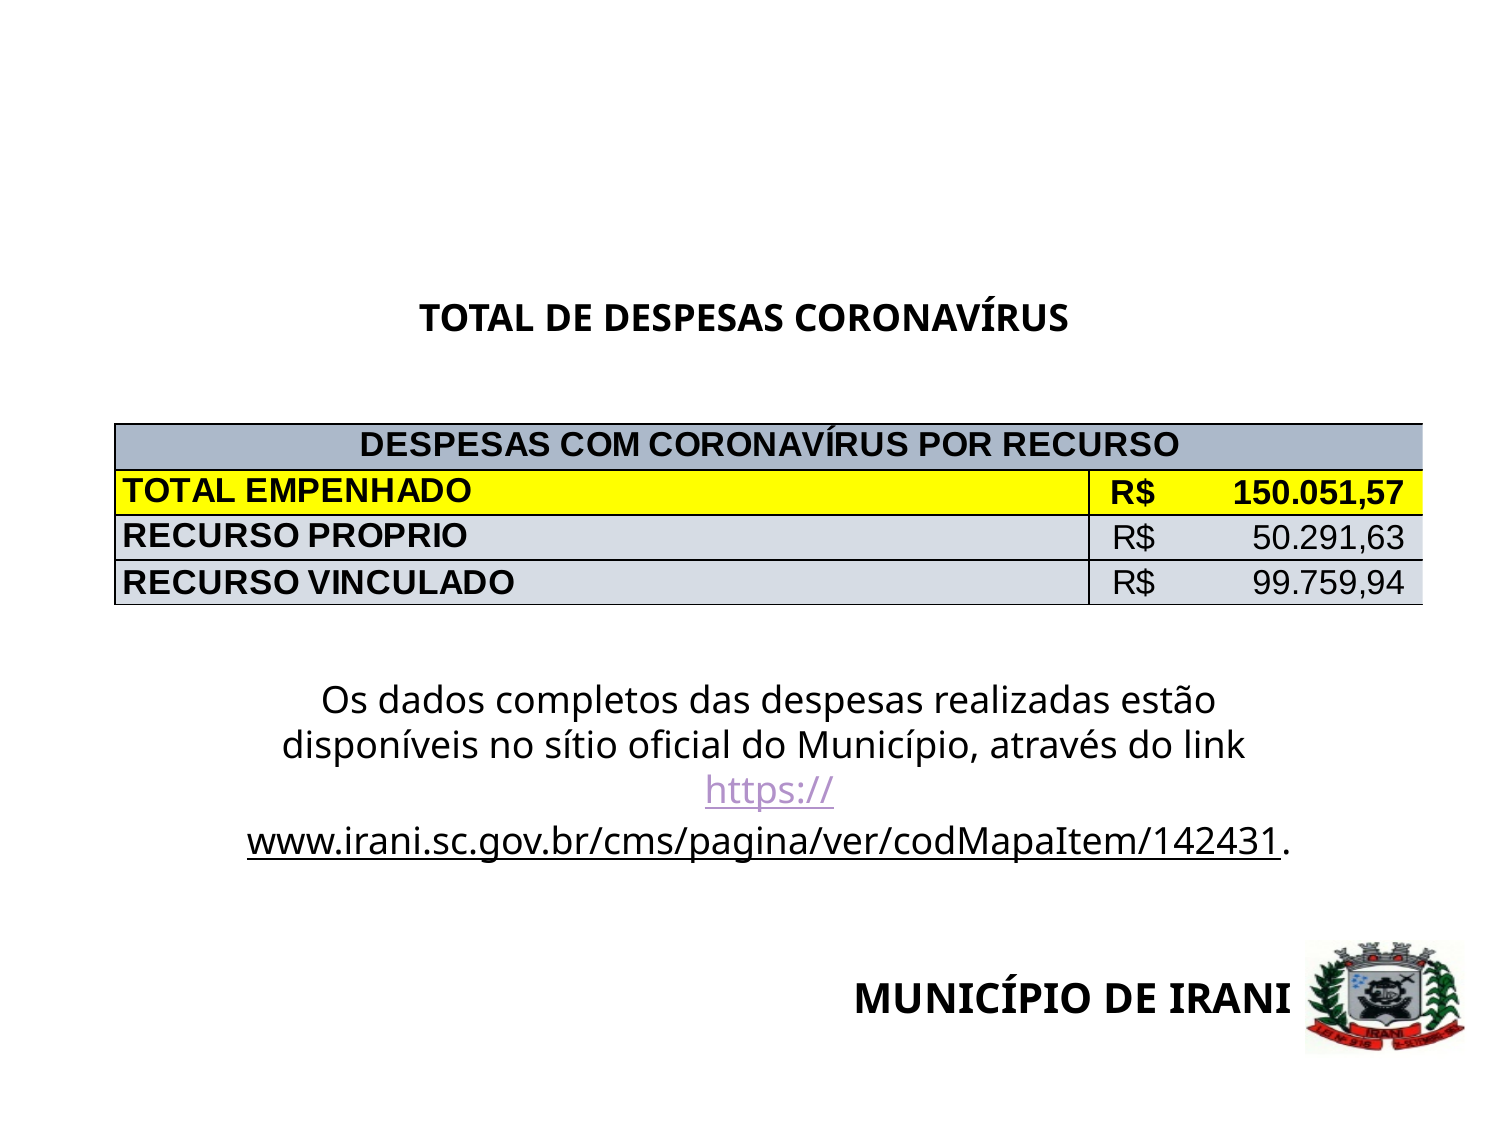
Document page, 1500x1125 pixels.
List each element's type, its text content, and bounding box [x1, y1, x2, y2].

text_box TOTAL DE DESPESAS CORONAVÍRUS [253, 286, 1235, 347]
picture [1304, 940, 1473, 1059]
picture [113, 423, 1425, 607]
title MUNICÍPIO DE IRANI [78, 964, 1307, 1125]
text_box Os dados completos das despesas realizadas estão disponíveis no sítio oficial do Município, através do link https://www.irani.sc.gov.br/cms/pagina/ver/codMapaItem/142431. [231, 668, 1307, 876]
